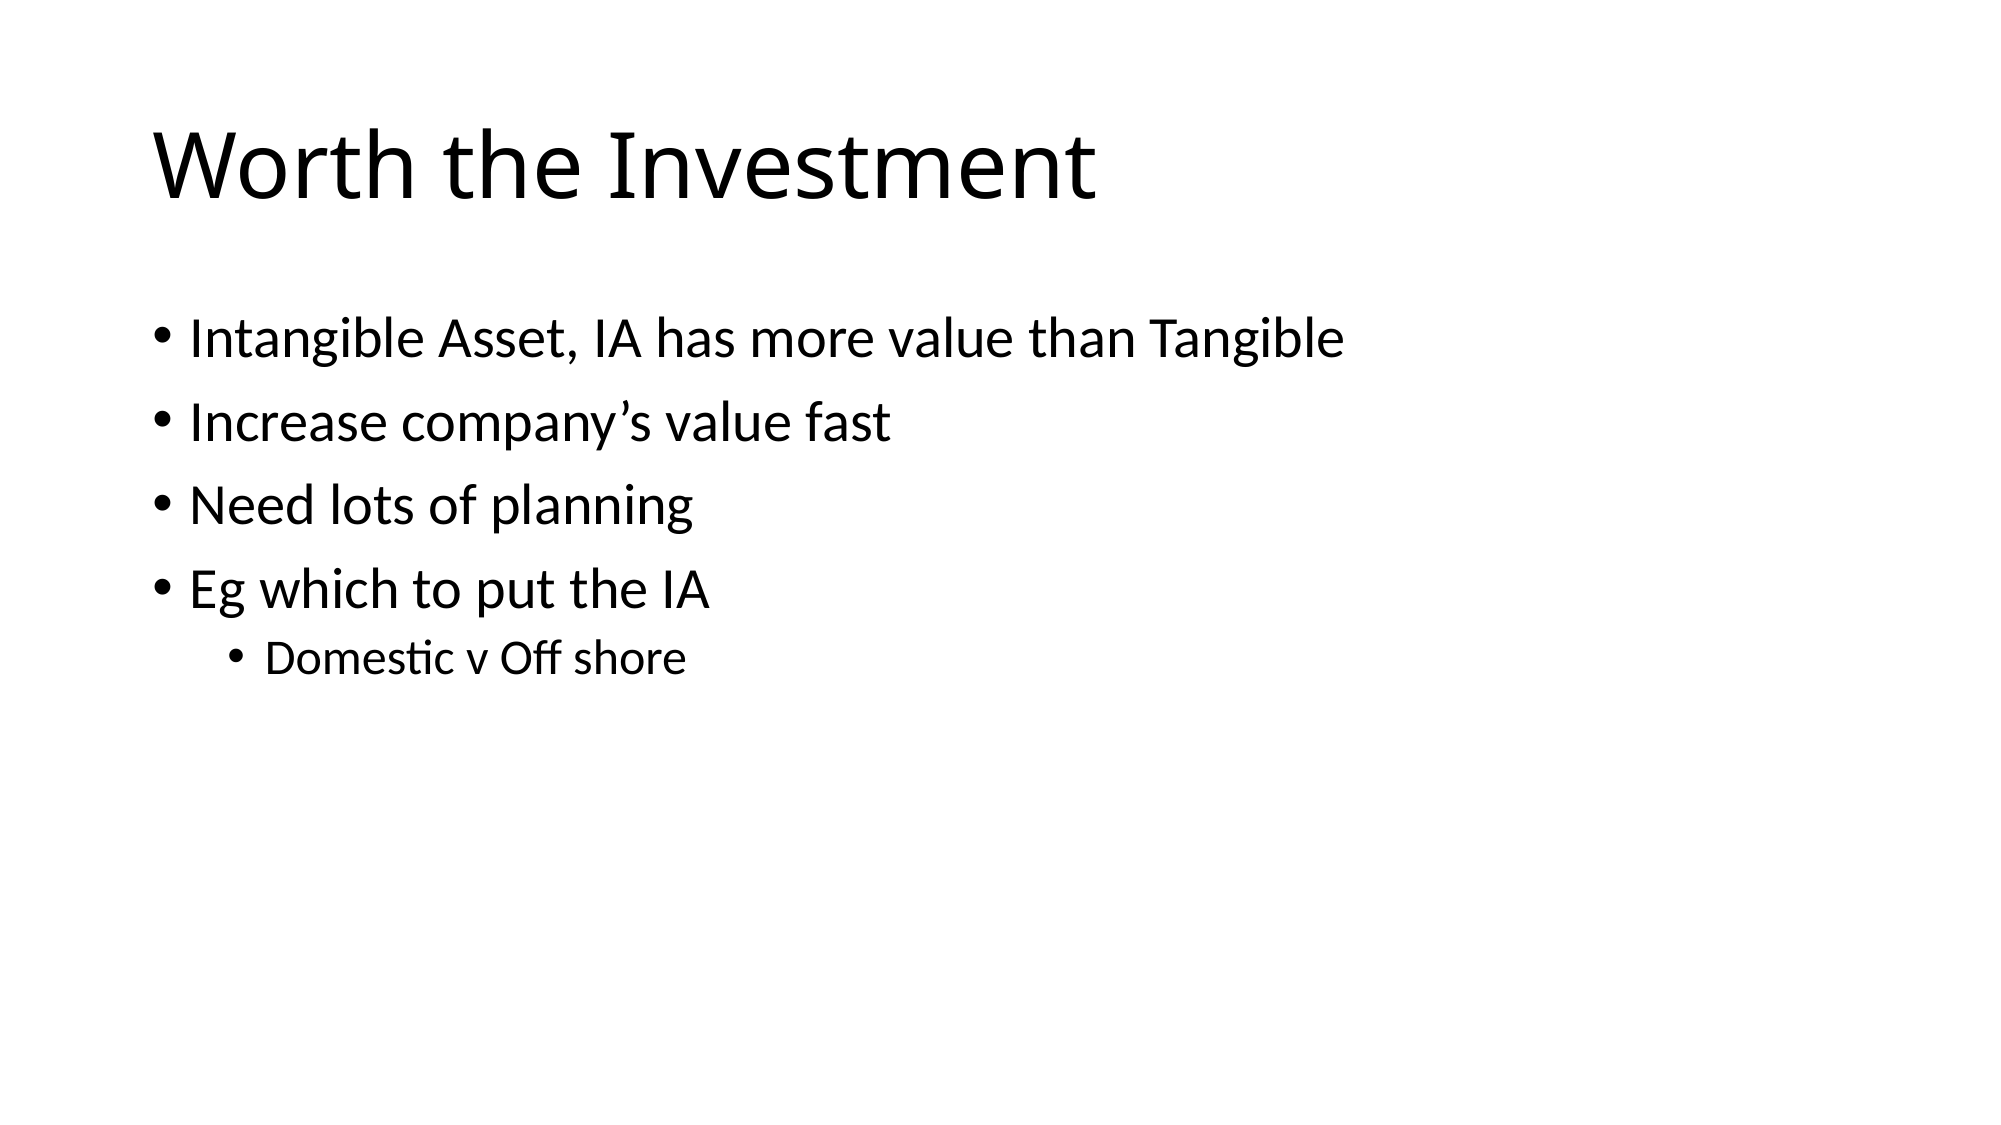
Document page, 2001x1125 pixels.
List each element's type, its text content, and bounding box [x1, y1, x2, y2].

list Intangible Asset, IA has more value than Tangible Increase company’s value fast Need lots of planning Eg which to put the IA Domestic v Off shore [137, 299, 1863, 1014]
title Worth the Investment [137, 59, 1863, 278]
